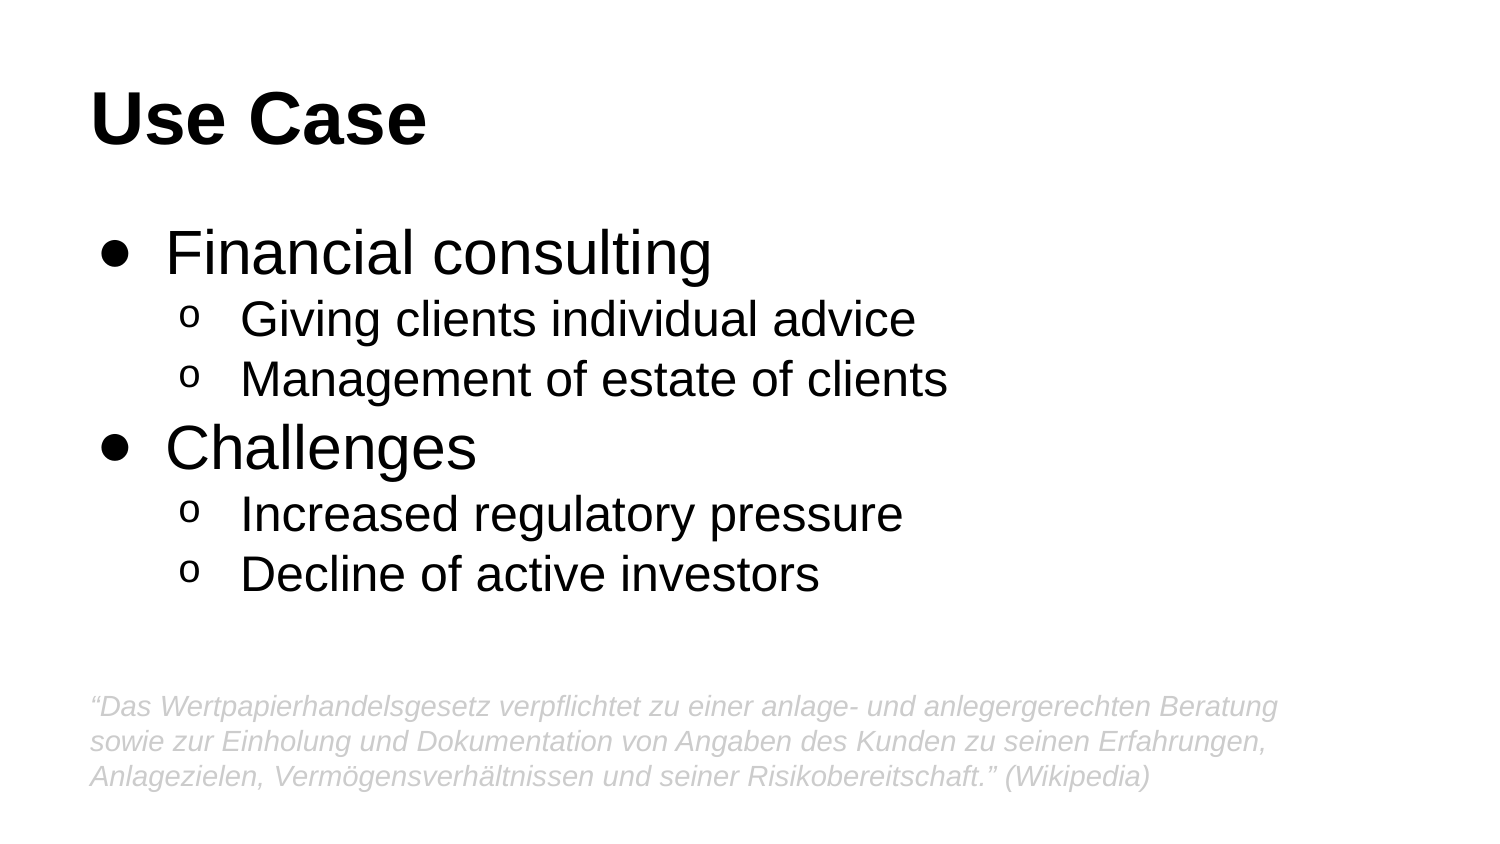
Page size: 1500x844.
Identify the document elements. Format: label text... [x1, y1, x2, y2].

title Use Case [75, 33, 1425, 175]
text_box “Das Wertpapierhandelsgesetz verpflichtet zu einer anlage- und anlegergerechten Beratung sowie zur Einholung und Dokumentation von Angaben des Kunden zu seinen Erfahrungen, Anlagezielen, Vermögensverhältnissen und seiner Risikobereitschaft.” (Wikipedia) [75, 672, 1363, 814]
list Financial consulting Giving clients individual advice Management of estate of clients Challenges Increased regulatory pressure Decline of active investors [75, 196, 1425, 708]
